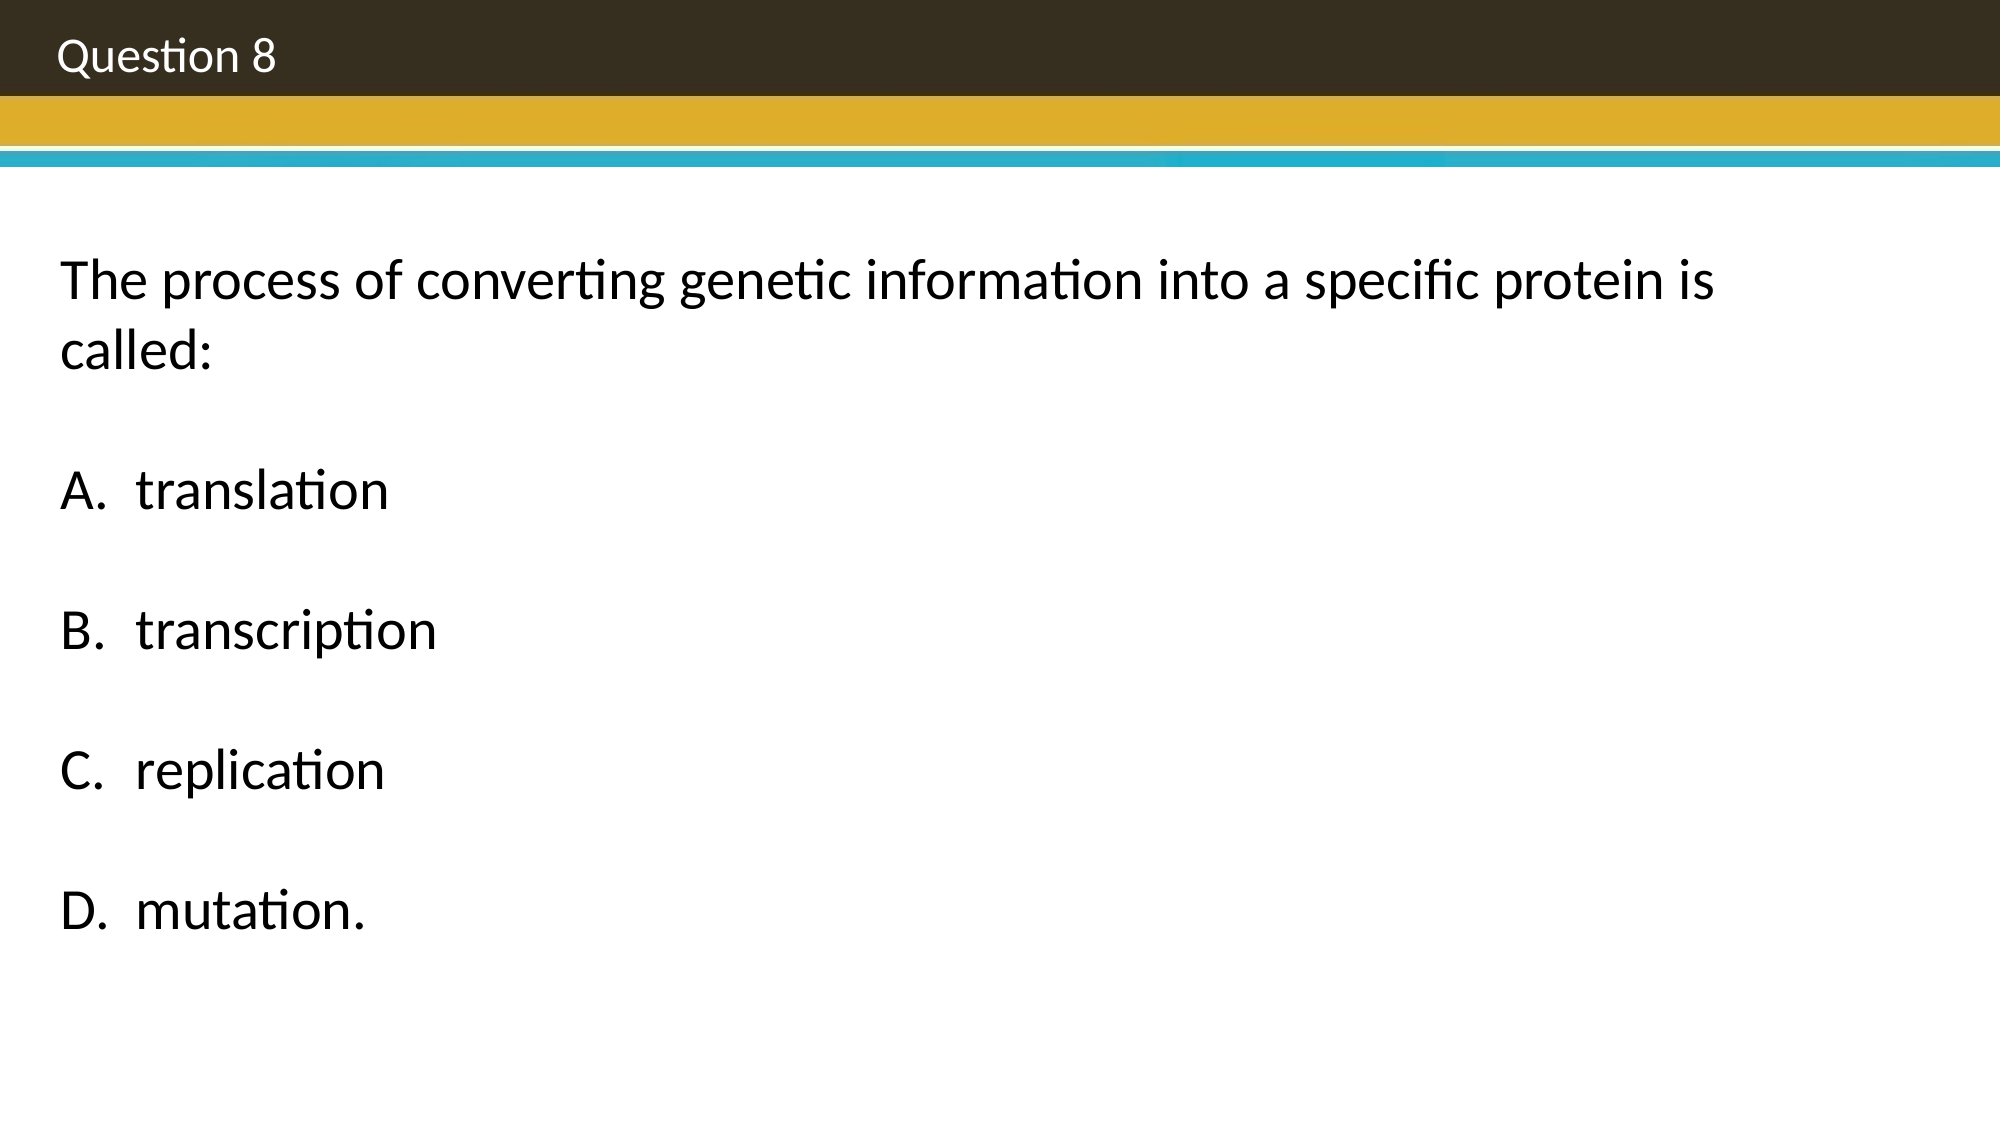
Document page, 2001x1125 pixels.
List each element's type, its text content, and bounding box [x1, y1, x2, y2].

text_box Question 8 [41, 14, 293, 90]
text_box The process of converting genetic information into a specific protein is called: translation transcription replication mutation. [45, 233, 1782, 1125]
picture [0, 0, 2000, 167]
